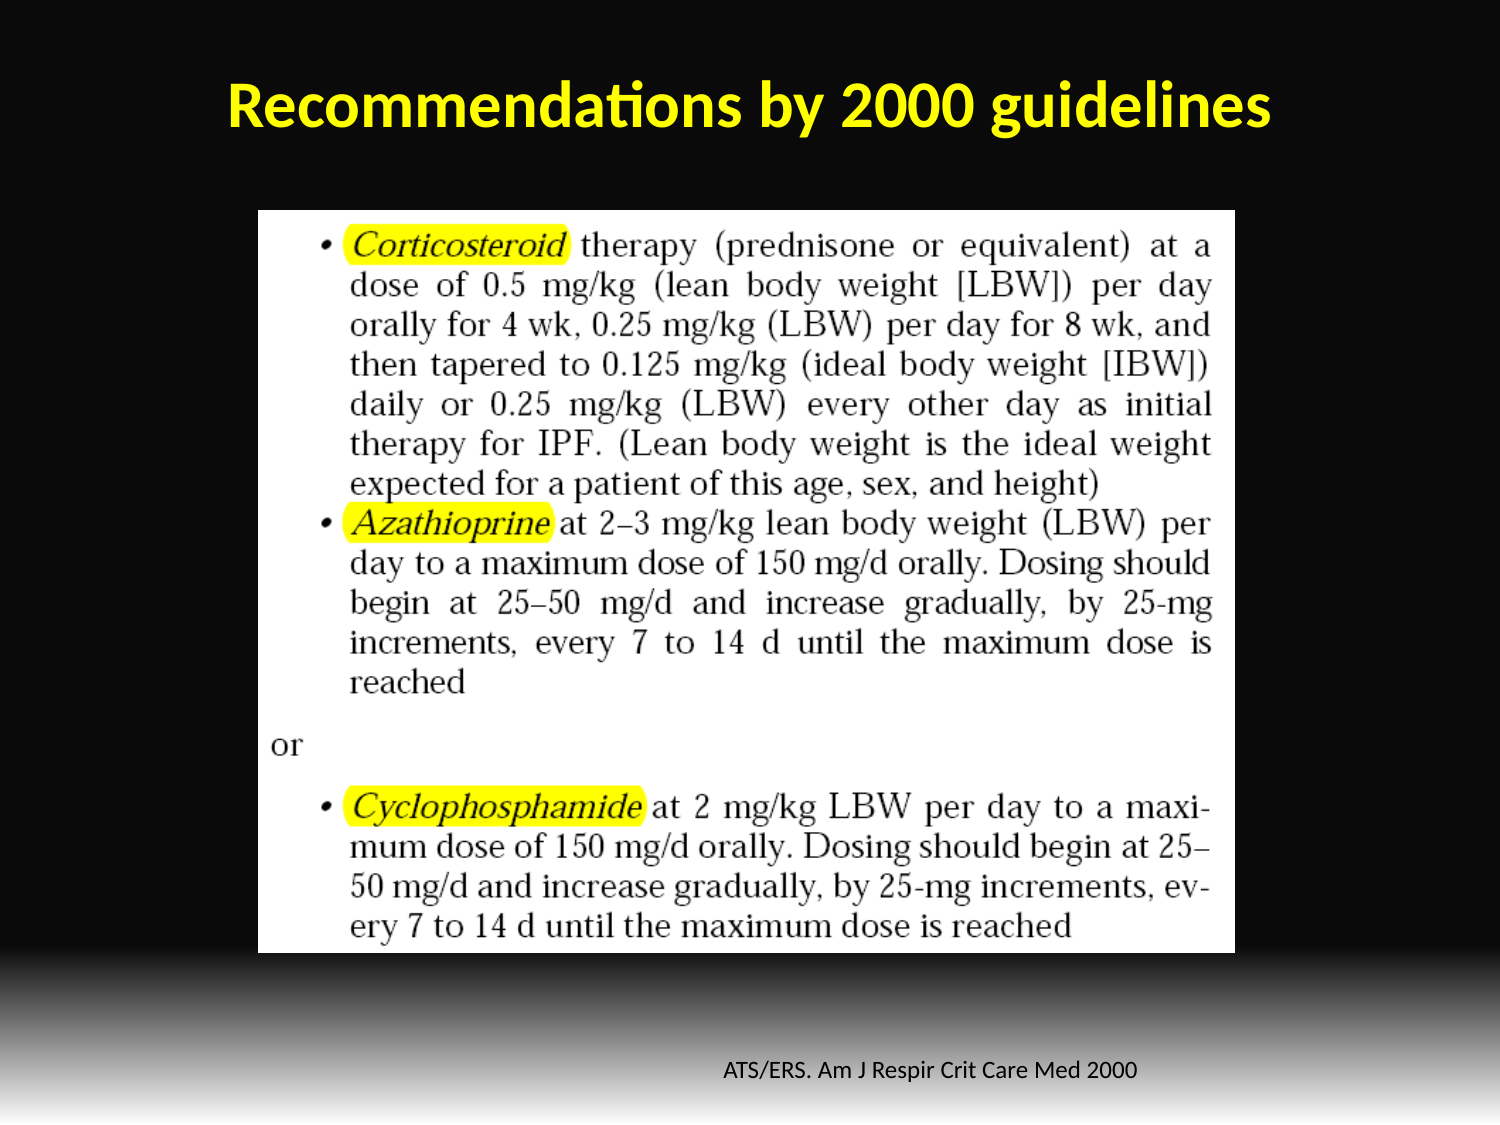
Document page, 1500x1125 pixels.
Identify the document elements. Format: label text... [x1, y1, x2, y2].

text_box Recommendations by 2000 guidelines [34, 53, 1466, 148]
text_box ATS/ERS. Am J Respir Crit Care Med 2000 [708, 1045, 1154, 1091]
picture [257, 210, 1235, 953]
